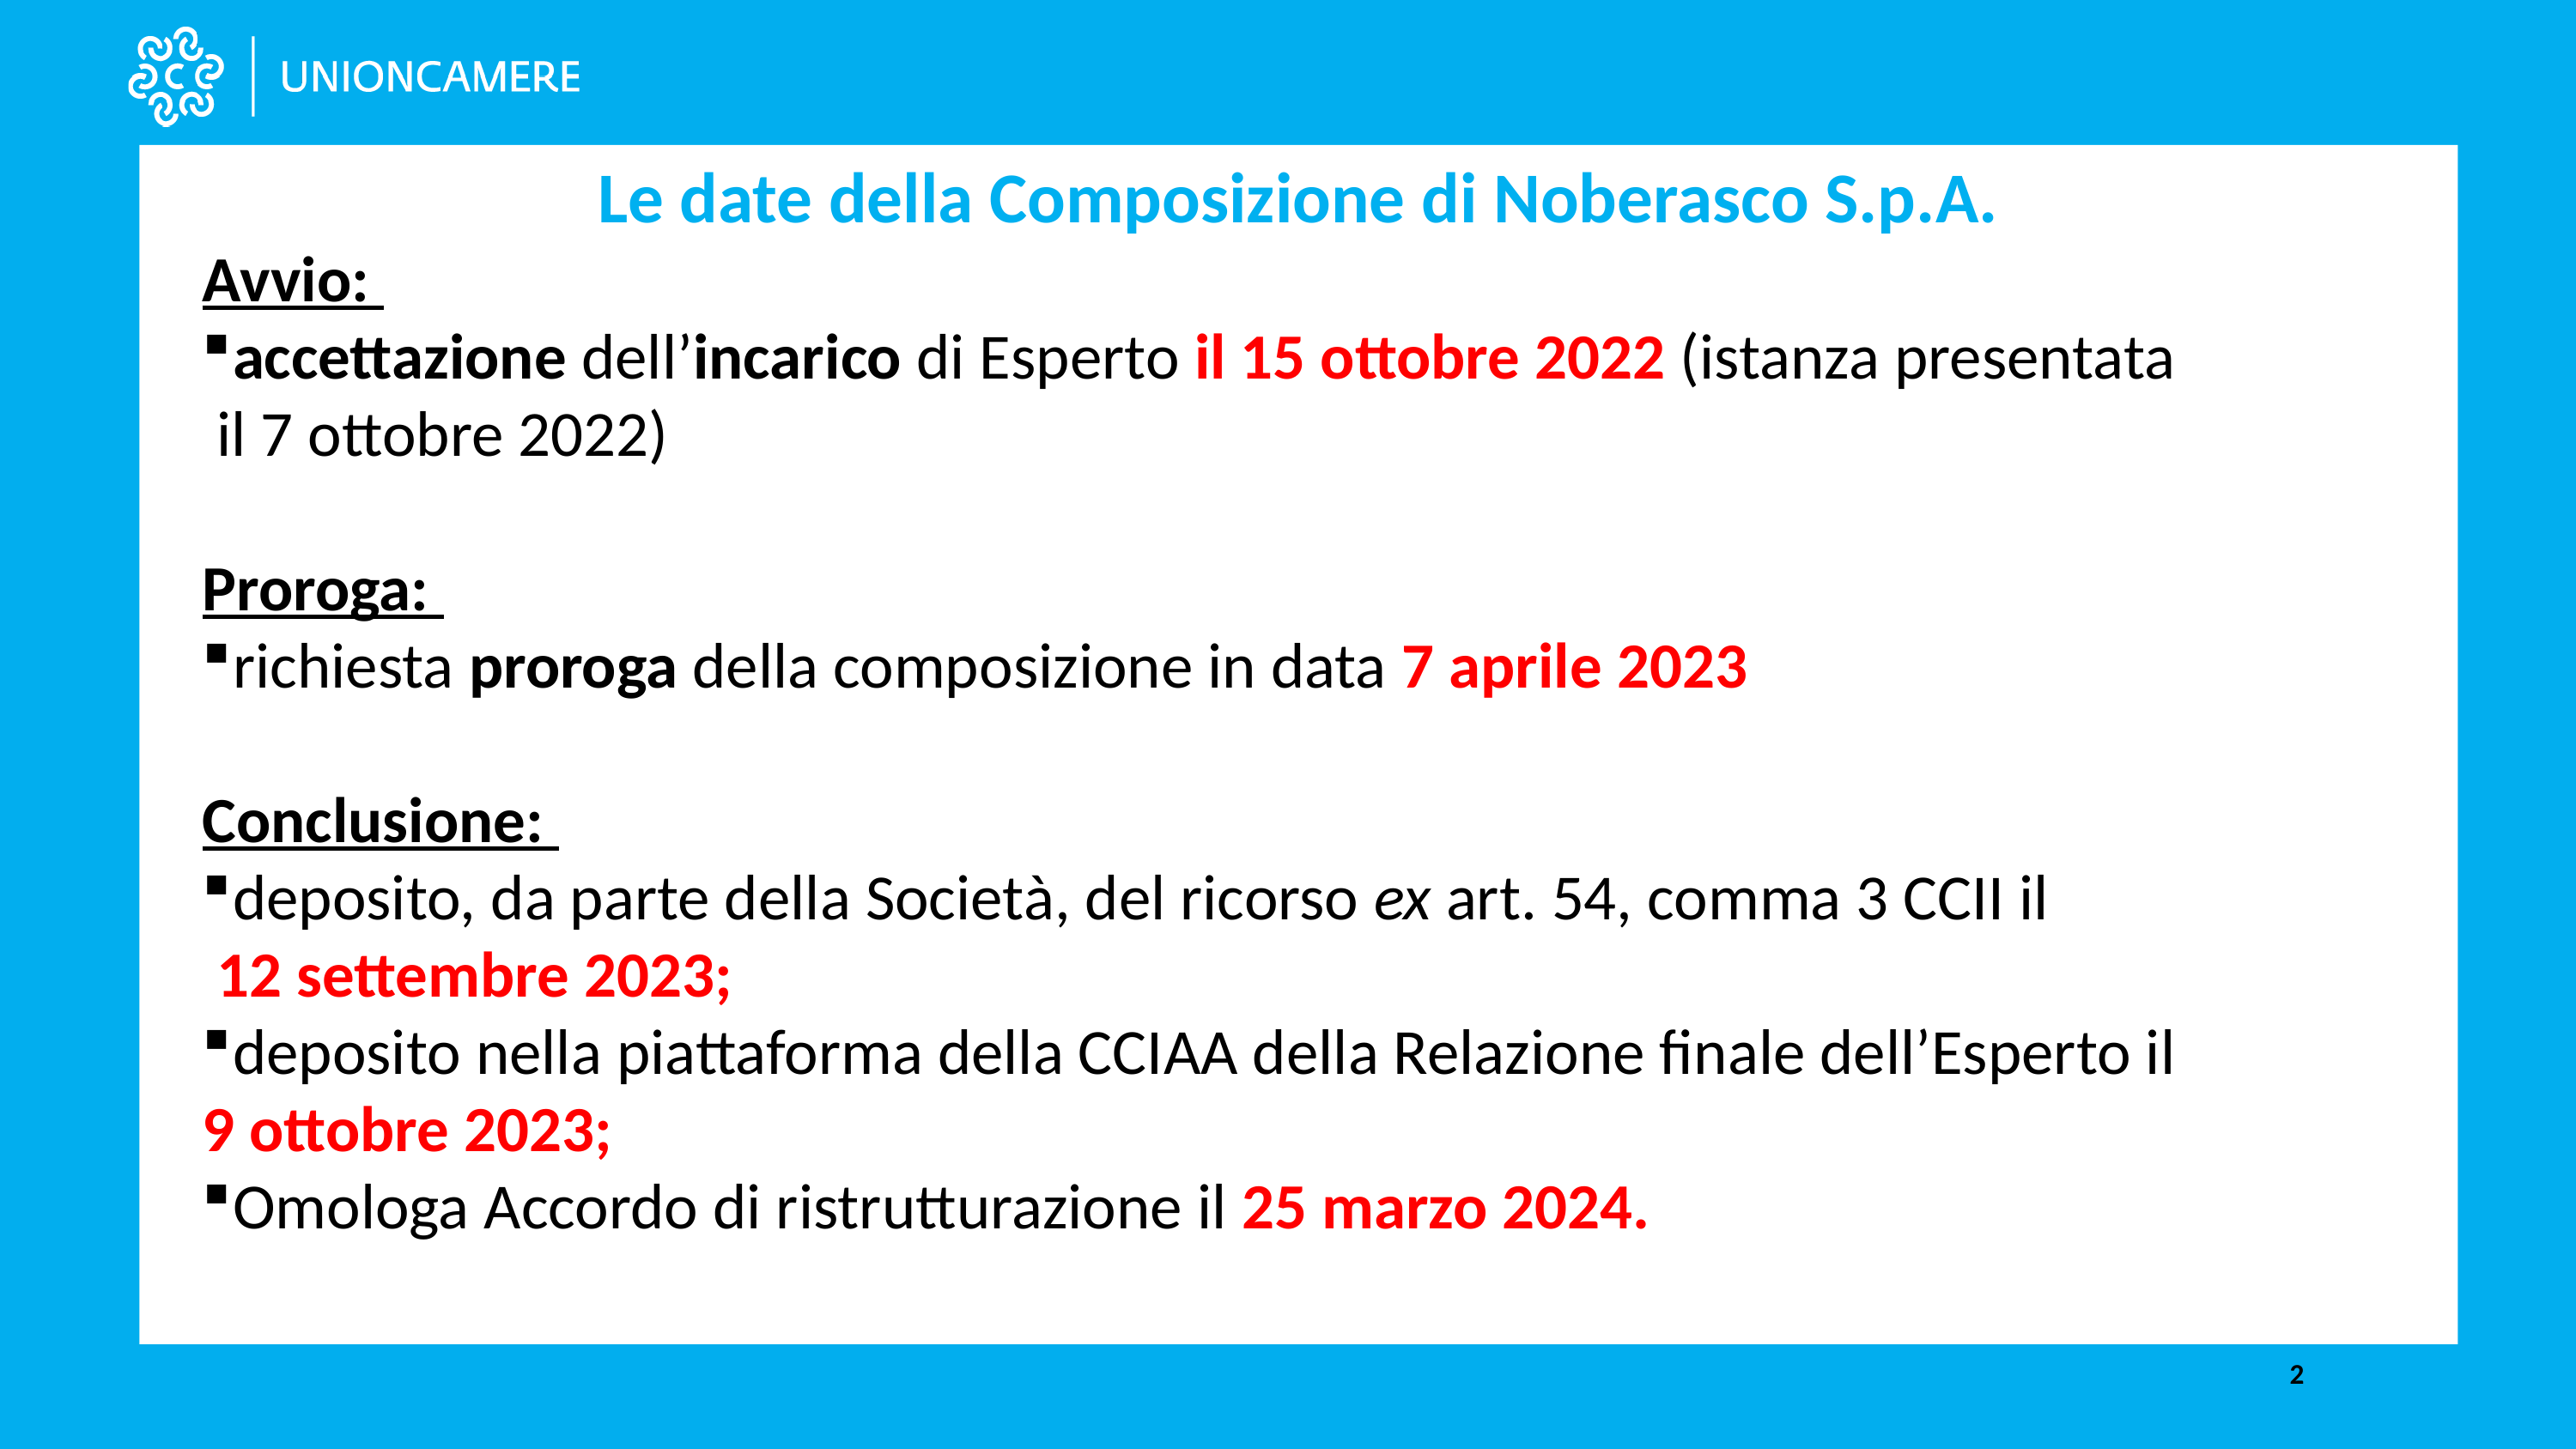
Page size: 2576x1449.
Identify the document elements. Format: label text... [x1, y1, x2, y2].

text_box Le date della Composizione di Noberasco S.p.A. Avvio: accettazione dell’incarico di Esperto il 15 ottobre 2022 (istanza presentata il 7 ottobre 2022) Proroga: richiesta proroga della composizione in data 7 aprile 2023 Conclusione: deposito, da parte della Società, del ricorso ex art. 54, comma 3 CCII il 12 settembre 2023; deposito nella piattaforma della CCIAA della Relazione finale dell’Esperto il 9 ottobre 2023; Omologa Accordo di ristrutturazione il 25 marzo 2024. [139, 144, 2458, 1344]
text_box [144, 104, 2027, 646]
text_box [128, 27, 580, 127]
footer 2 [2093, 1346, 2501, 1398]
